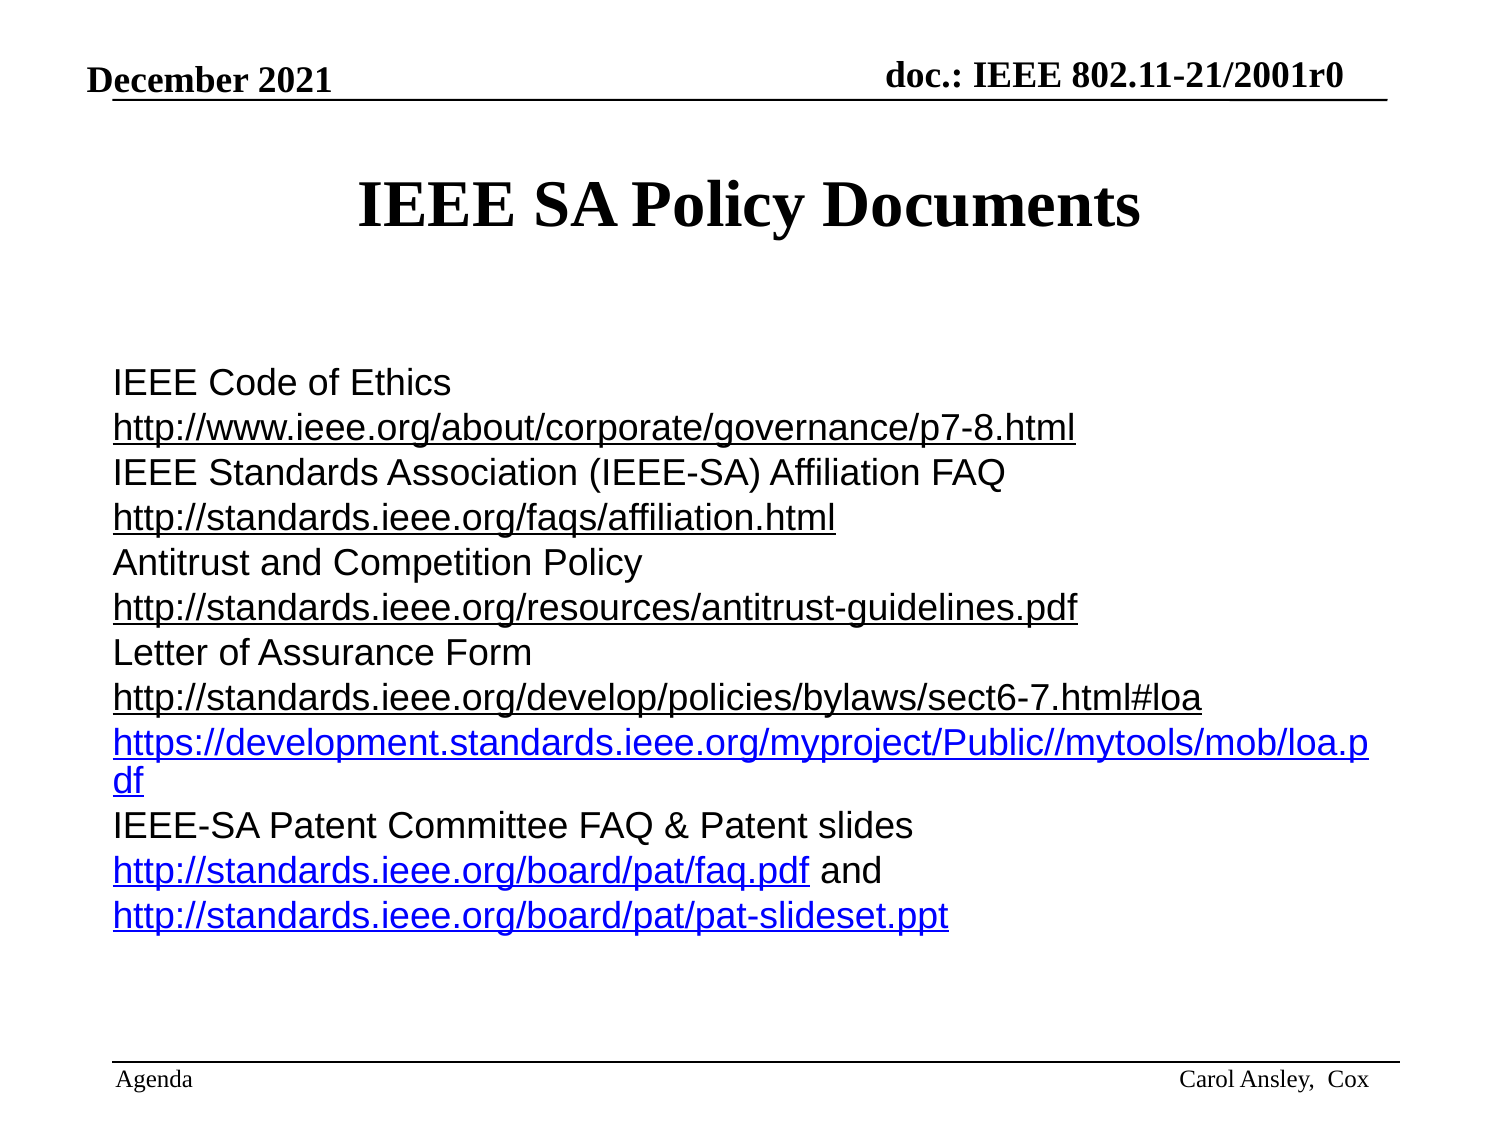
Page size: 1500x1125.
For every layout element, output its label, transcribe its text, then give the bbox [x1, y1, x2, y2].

title IEEE SA Policy Documents [111, 111, 1388, 288]
list IEEE Code of Ethics http://www.ieee.org/about/corporate/governance/p7-8.html IEEE Standards Association (IEEE-SA) Affiliation FAQ http://standards.ieee.org/faqs/affiliation.html Antitrust and Competition Policy http://standards.ieee.org/resources/antitrust-guidelines.pdf Letter of Assurance Form http://standards.ieee.org/develop/policies/bylaws/sect6-7.html#loa https://development.standards.ieee.org/myproject/Public//mytools/mob/loa.pdf IEEE-SA Patent Committee FAQ & Patent slides http://standards.ieee.org/board/pat/faq.pdf and http://standards.ieee.org/board/pat/pat-slideset.ppt [111, 341, 1388, 938]
